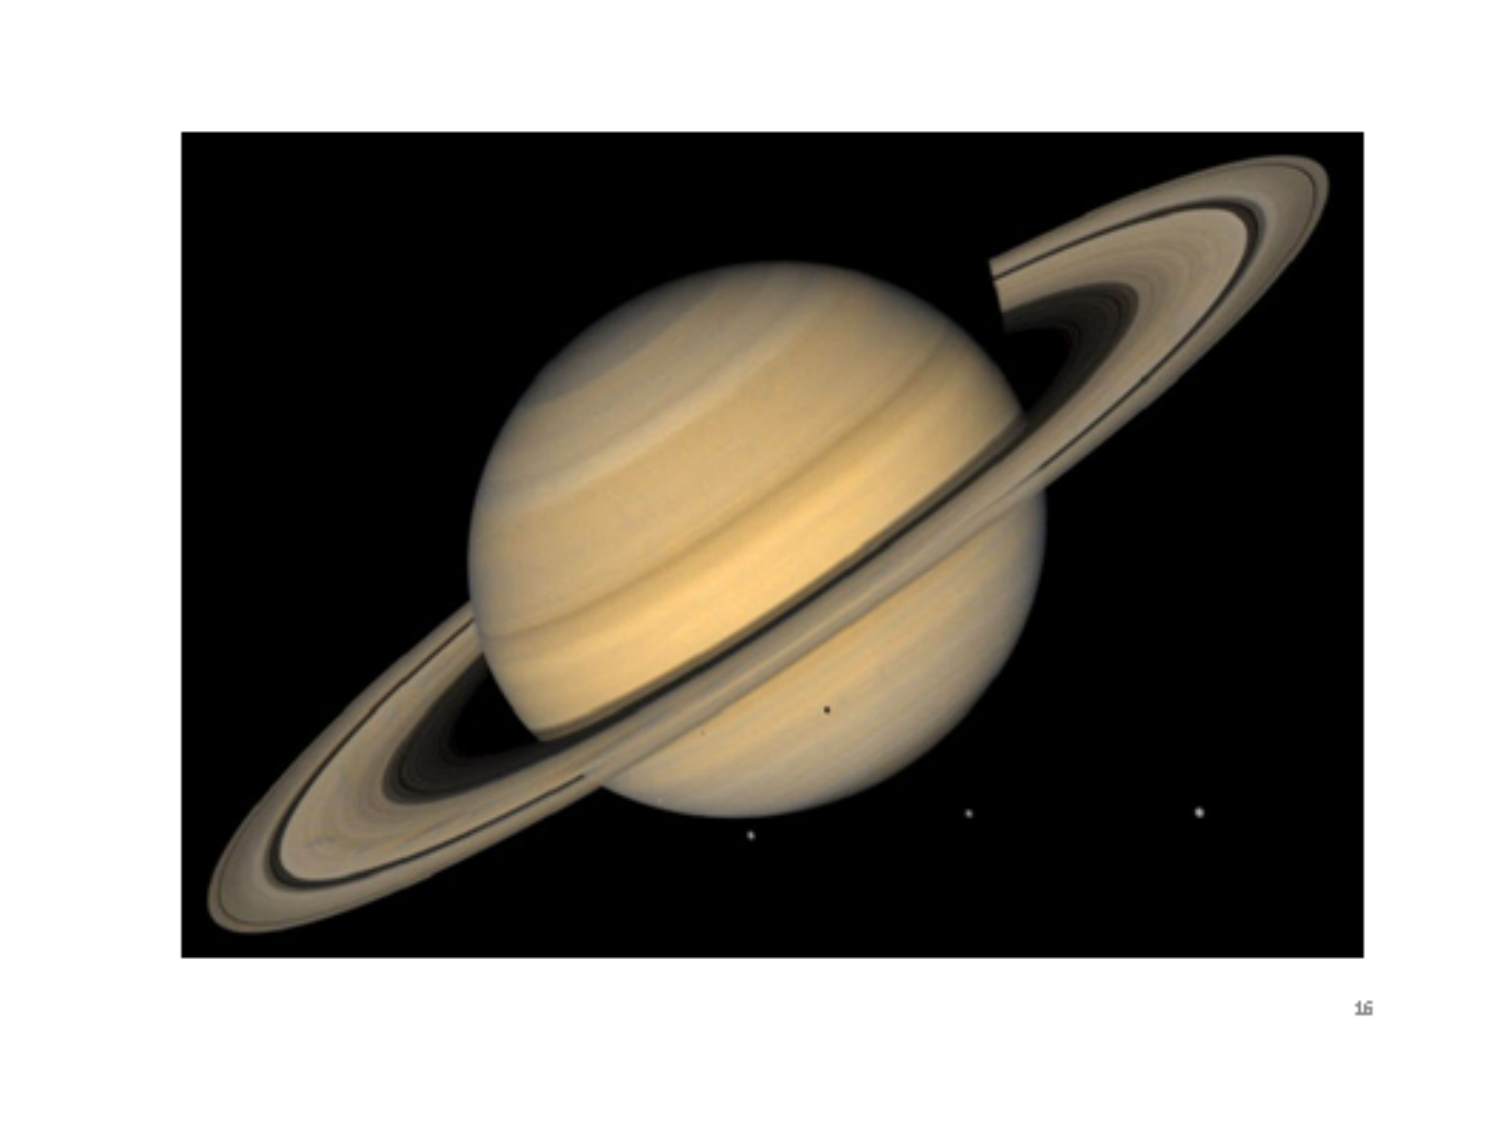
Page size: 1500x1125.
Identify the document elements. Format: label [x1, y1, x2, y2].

picture [88, 30, 1459, 1059]
